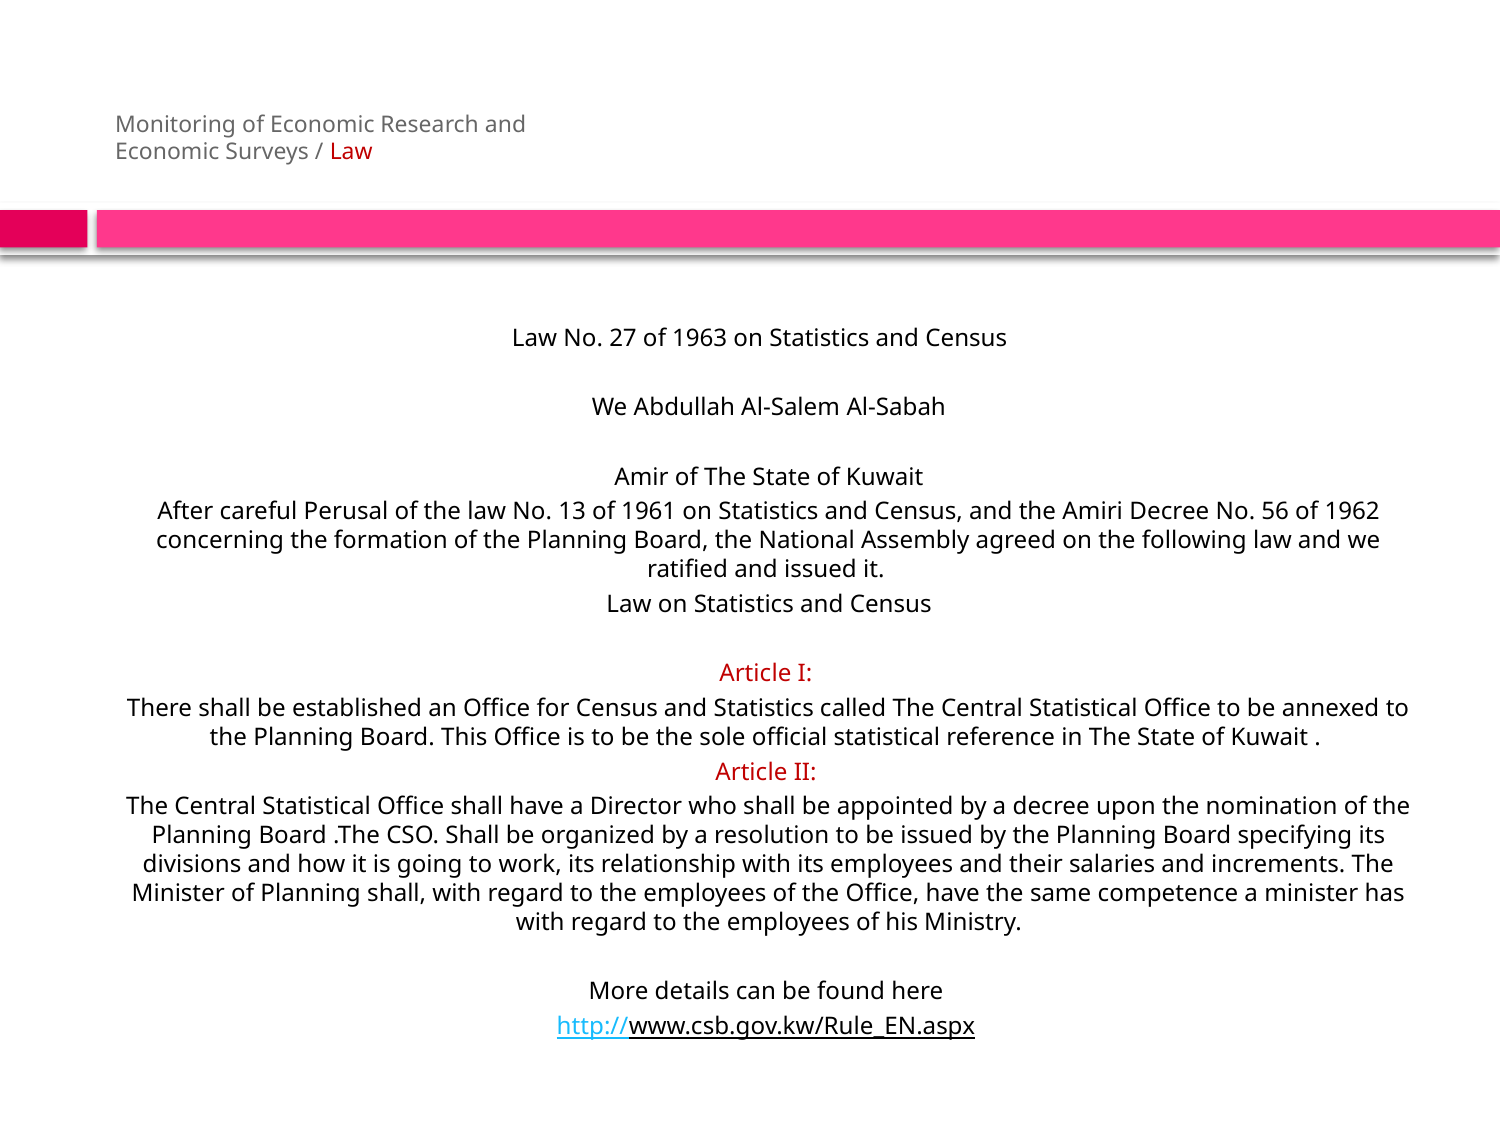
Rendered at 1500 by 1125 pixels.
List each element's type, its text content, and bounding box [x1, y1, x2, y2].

list Law No. 27 of 1963 on Statistics and Census We Abdullah Al-Salem Al-Sabah Amir of The State of Kuwait After careful Perusal of the law No. 13 of 1961 on Statistics and Census, and the Amiri Decree No. 56 of 1962 concerning the formation of the Planning Board, the National Assembly agreed on the following law and we ratified and issued it. Law on Statistics and Census Article I: There shall be established an Office for Census and Statistics called The Central Statistical Office to be annexed to the Planning Board. This Office is to be the sole official statistical reference in The State of Kuwait . Article II: The Central Statistical Office shall have a Director who shall be appointed by a decree upon the nomination of the Planning Board .The CSO. Shall be organized by a resolution to be issued by the Planning Board specifying its divisions and how it is going to work, its relationship with its employees and their salaries and increments. The Minister of Planning shall, with regard to the employees of the Office, have the same competence a minister has with regard to the employees of his Ministry. More details can be found here http://www.csb.gov.kw/Rule_EN.aspx [100, 314, 1438, 1052]
title Monitoring of Economic Research and Economic Surveys / Law [100, 101, 1438, 200]
